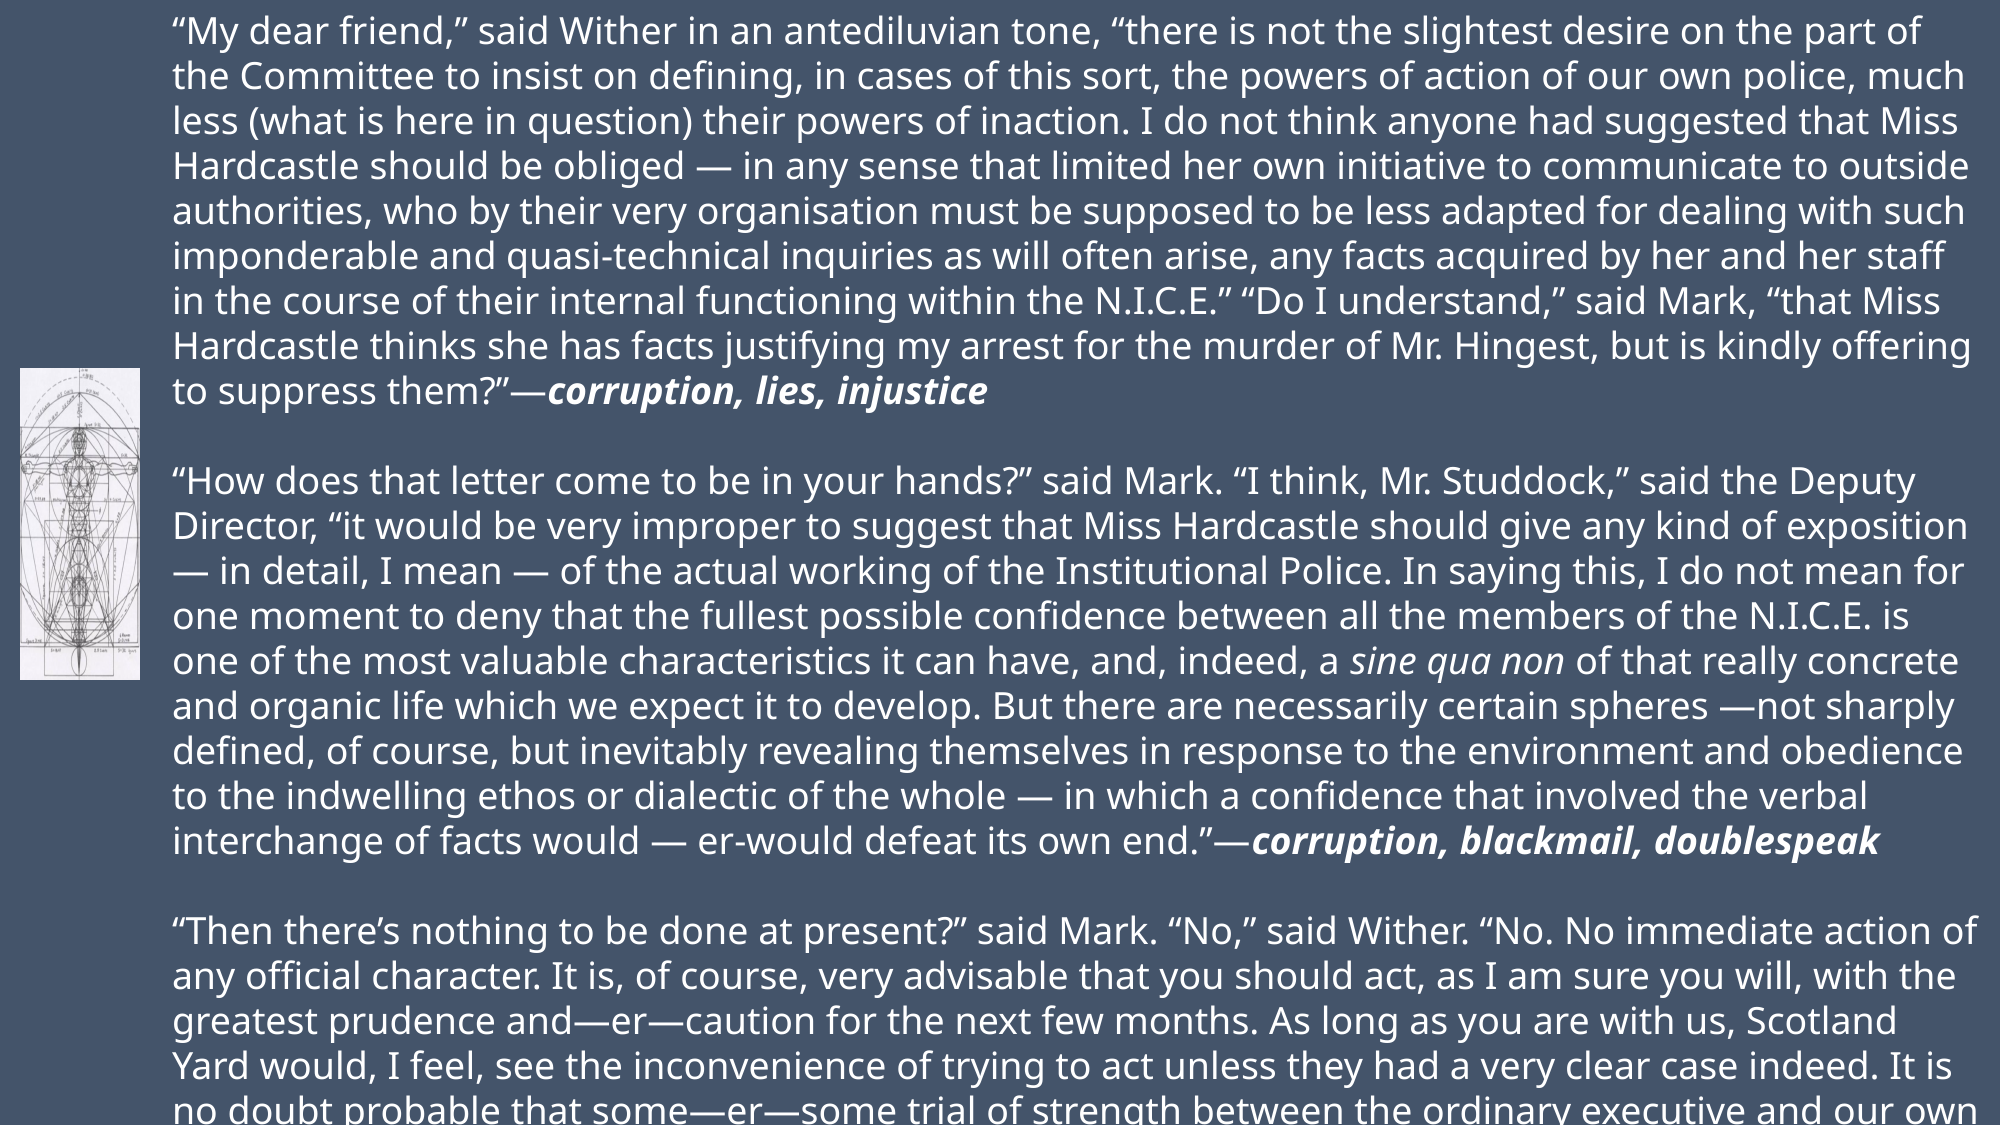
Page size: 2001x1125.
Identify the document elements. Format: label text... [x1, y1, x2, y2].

text_box “My dear friend,” said Wither in an antediluvian tone, “there is not the slightest desire on the part of the Committee to insist on defining, in cases of this sort, the powers of action of our own police, much less (what is here in question) their powers of inaction. I do not think anyone had suggested that Miss Hardcastle should be obliged — in any sense that limited her own initiative to communicate to outside authorities, who by their very organisation must be supposed to be less adapted for dealing with such imponderable and quasi-technical inquiries as will often arise, any facts acquired by her and her staff in the course of their internal functioning within the N.I.C.E.” “Do I understand,” said Mark, “that Miss Hardcastle thinks she has facts justifying my arrest for the murder of Mr. Hingest, but is kindly offering to suppress them?”—corruption, lies, injustice “How does that letter come to be in your hands?” said Mark. “I think, Mr. Studdock,” said the Deputy Director, “it would be very improper to suggest that Miss Hardcastle should give any kind of exposition — in detail, I mean — of the actual working of the Institutional Police. In saying this, I do not mean for one moment to deny that the fullest possible confidence between all the members of the N.I.C.E. is one of the most valuable characteristics it can have, and, indeed, a sine qua non of that really concrete and organic life which we expect it to develop. But there are necessarily certain spheres —not sharply defined, of course, but inevitably revealing themselves in response to the environment and obedience to the indwelling ethos or dialectic of the whole — in which a confidence that involved the verbal interchange of facts would — er-would defeat its own end.”—corruption, blackmail, doublespeak “Then there’s nothing to be done at present?” said Mark. “No,” said Wither. “No. No immediate action of any official character. It is, of course, very advisable that you should act, as I am sure you will, with the greatest prudence and—er—caution for the next few months. As long as you are with us, Scotland Yard would, I feel, see the inconvenience of trying to act unless they had a very clear case indeed. It is no doubt probable that some—er—some trial of strength between the ordinary executive and our own organisation will take place within the next six months; but I think it very unlikely they would choose to make this a test case.”—threats, coercion, corruption [157, 0, 1998, 1125]
picture [20, 368, 140, 680]
